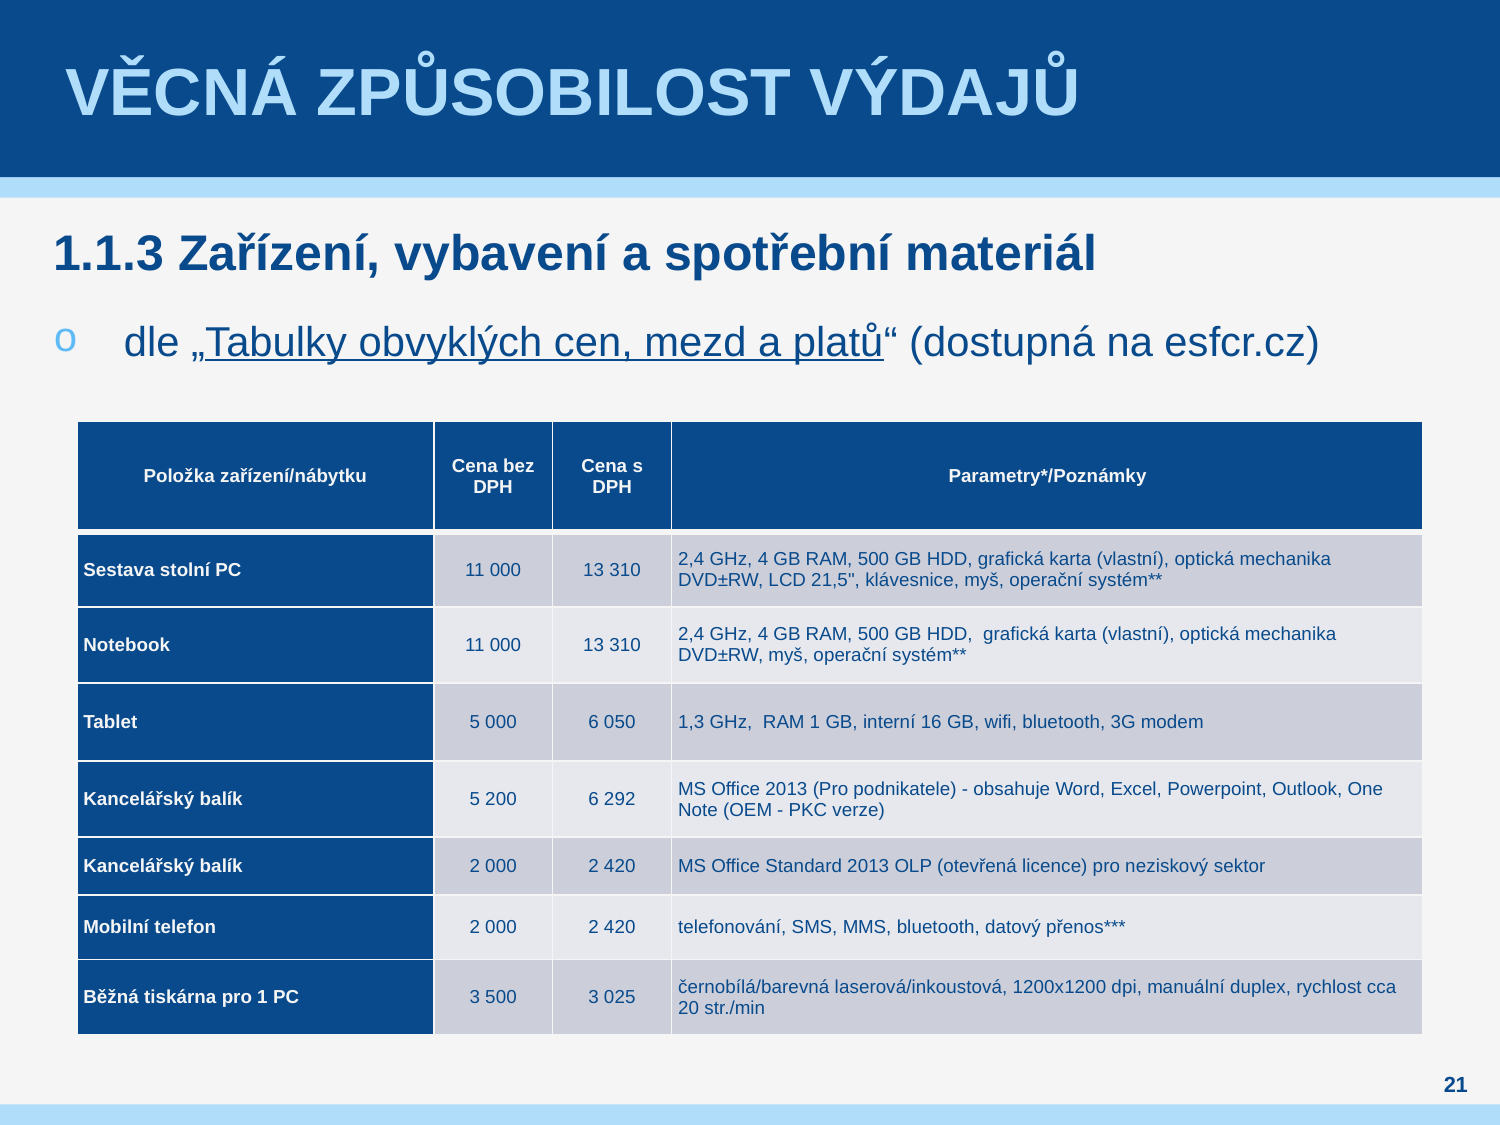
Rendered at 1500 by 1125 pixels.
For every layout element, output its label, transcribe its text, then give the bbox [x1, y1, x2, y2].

table_cell 6 292 [553, 762, 671, 836]
table_cell 13 310 [553, 535, 671, 606]
table_cell 11 000 [435, 608, 552, 682]
table_cell telefonování, SMS, MMS, bluetooth, datový přenos*** [672, 896, 1422, 959]
table_header Cena bez DPH [435, 422, 552, 529]
table_cell 1,3 GHz, RAM 1 GB, interní 16 GB, wifi, bluetooth, 3G modem [672, 684, 1422, 760]
table_cell Notebook [78, 608, 433, 682]
table_cell Kancelářský balík [78, 762, 433, 836]
table_cell MS Office 2013 (Pro podnikatele) - obsahuje Word, Excel, Powerpoint, Outlook, One Note (OEM - PKC verze) [672, 762, 1422, 836]
table_cell Sestava stolní PC [78, 535, 433, 606]
table_cell 13 310 [553, 608, 671, 682]
table_cell Kancelářský balík [78, 838, 433, 894]
table_cell 2,4 GHz, 4 GB RAM, 500 GB HDD, grafická karta (vlastní), optická mechanika DVD±RW, myš, operační systém** [672, 608, 1422, 682]
table_cell 2 420 [553, 896, 671, 959]
table_cell 3 025 [553, 960, 671, 1034]
table_cell Běžná tiskárna pro 1 PC [78, 960, 433, 1034]
table_header Cena s DPH [553, 422, 671, 529]
table_cell 5 200 [435, 762, 552, 836]
table_cell 11 000 [435, 535, 552, 606]
table_cell 3 500 [435, 960, 552, 1034]
table_cell 2,4 GHz, 4 GB RAM, 500 GB HDD, grafická karta (vlastní), optická mechanika DVD±RW, LCD 21,5", klávesnice, myš, operační systém** [672, 535, 1422, 606]
table_cell 6 050 [553, 684, 671, 760]
list 1.1.3 Zařízení, vybavení a spotřební materiál dle „Tabulky obvyklých cen, mezd a platů“ (dostupná na esfcr.cz) [53, 219, 1459, 1059]
table_cell 2 000 [435, 896, 552, 959]
table_cell Mobilní telefon [78, 896, 433, 959]
table_cell MS Office Standard 2013 OLP (otevřená licence) pro neziskový sektor [672, 838, 1422, 894]
title Věcná způsobilost výdajů [59, 0, 1441, 178]
table_cell Tablet [78, 684, 433, 760]
slide_number 21 [1417, 1068, 1495, 1099]
table_header Položka zařízení/nábytku [78, 422, 433, 529]
table_cell černobílá/barevná laserová/inkoustová, 1200x1200 dpi, manuální duplex, rychlost cca 20 str./min [672, 960, 1422, 1034]
table_cell 5 000 [435, 684, 552, 760]
table_cell 2 420 [553, 838, 671, 894]
table_header Parametry*/Poznámky [672, 422, 1422, 529]
table_cell 2 000 [435, 838, 552, 894]
